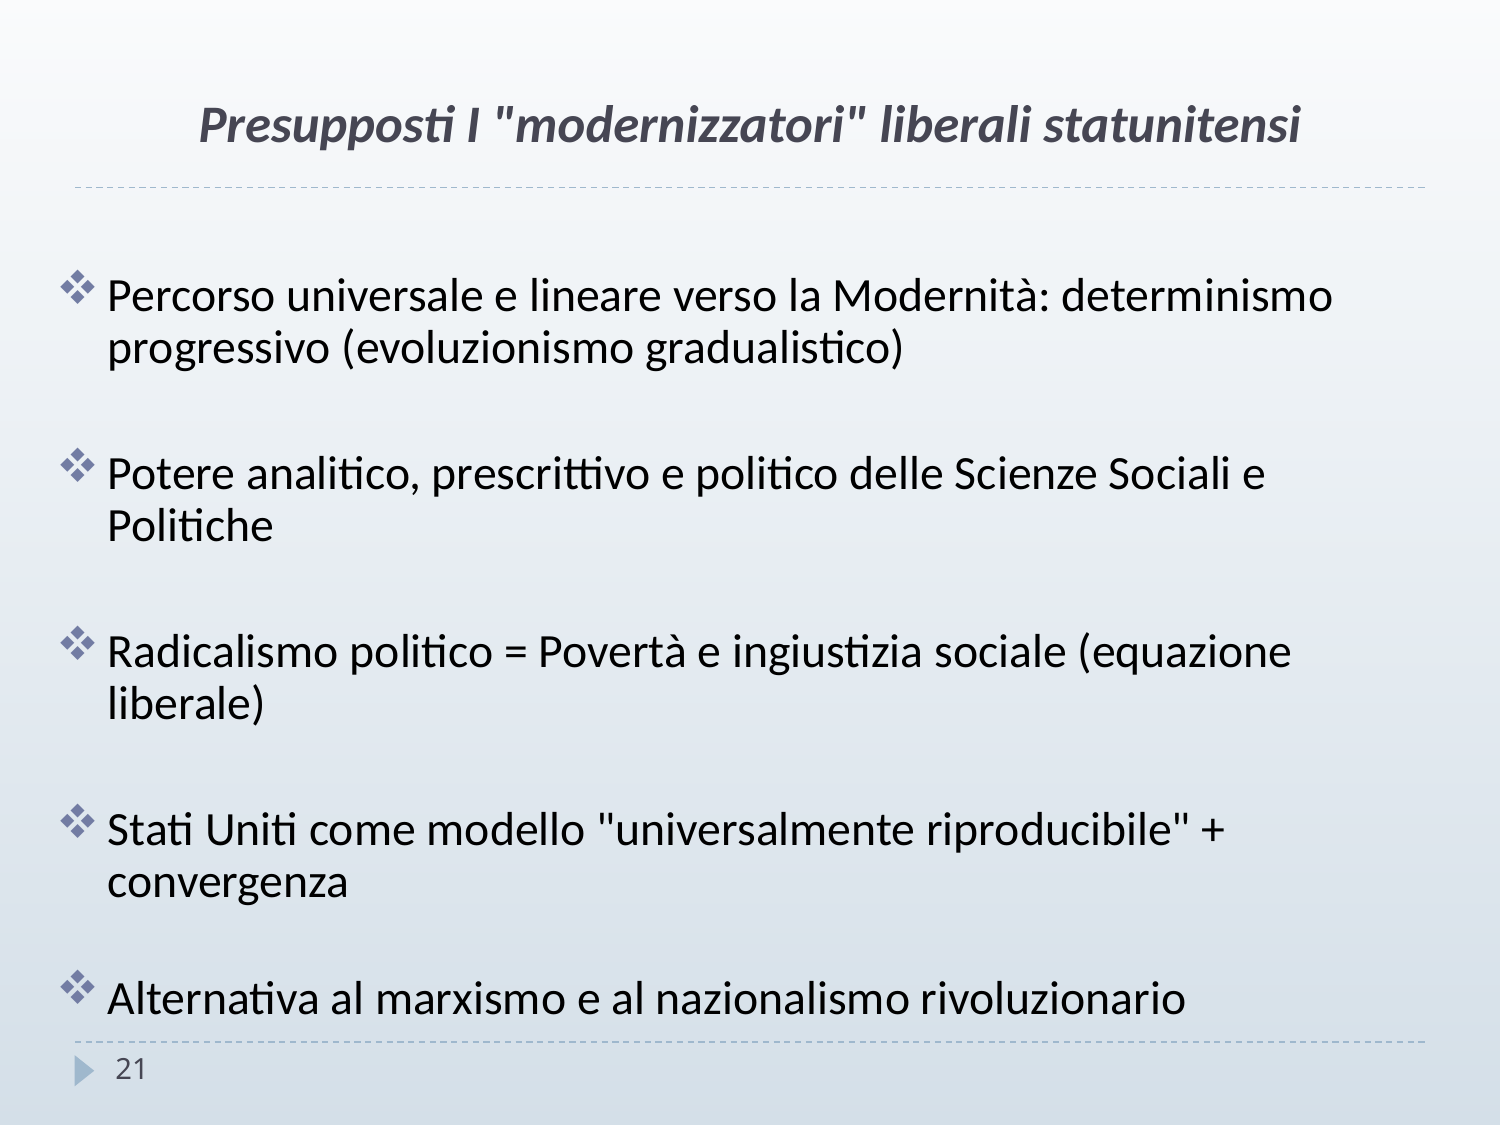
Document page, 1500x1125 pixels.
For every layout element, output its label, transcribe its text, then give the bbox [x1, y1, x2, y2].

slide_number 21 [100, 1042, 426, 1103]
title Presupposti I "modernizzatori" liberali statunitensi [75, 45, 1425, 161]
list Percorso universale e lineare verso la Modernità: determinismo progressivo (evoluzionismo gradualistico) Potere analitico, prescrittivo e politico delle Scienze Sociali e Politiche Radicalismo politico = Povertà e ingiustizia sociale (equazione liberale) Stati Uniti come modello "universalmente riproducibile" + convergenza Alternativa al marxismo e al nazionalismo rivoluzionario [41, 196, 1459, 1035]
